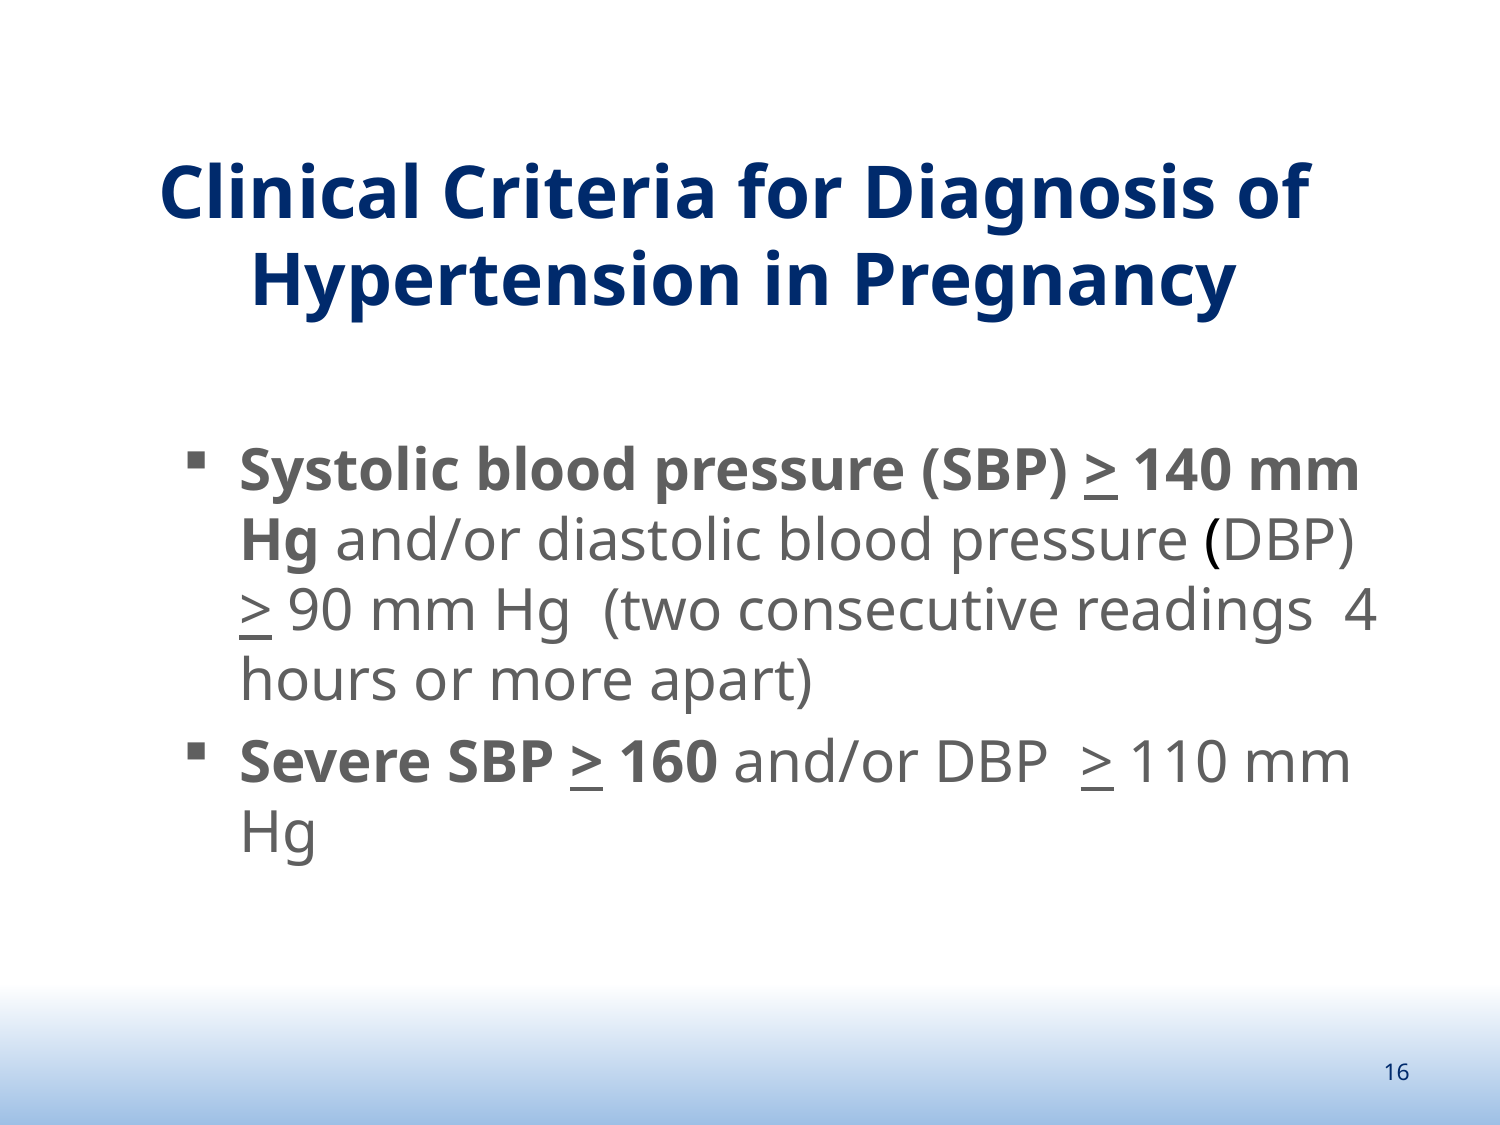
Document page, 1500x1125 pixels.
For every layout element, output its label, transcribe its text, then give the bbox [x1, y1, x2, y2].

title Clinical Criteria for Diagnosis of Hypertension in Pregnancy [62, 125, 1425, 341]
slide_number 16 [1074, 1042, 1425, 1103]
list Systolic blood pressure (SBP) > 140 mm Hg and/or diastolic blood pressure (DBP) > 90 mm Hg (two consecutive readings 4 hours or more apart) Severe SBP > 160 and/or DBP > 110 mm Hg [168, 425, 1413, 975]
